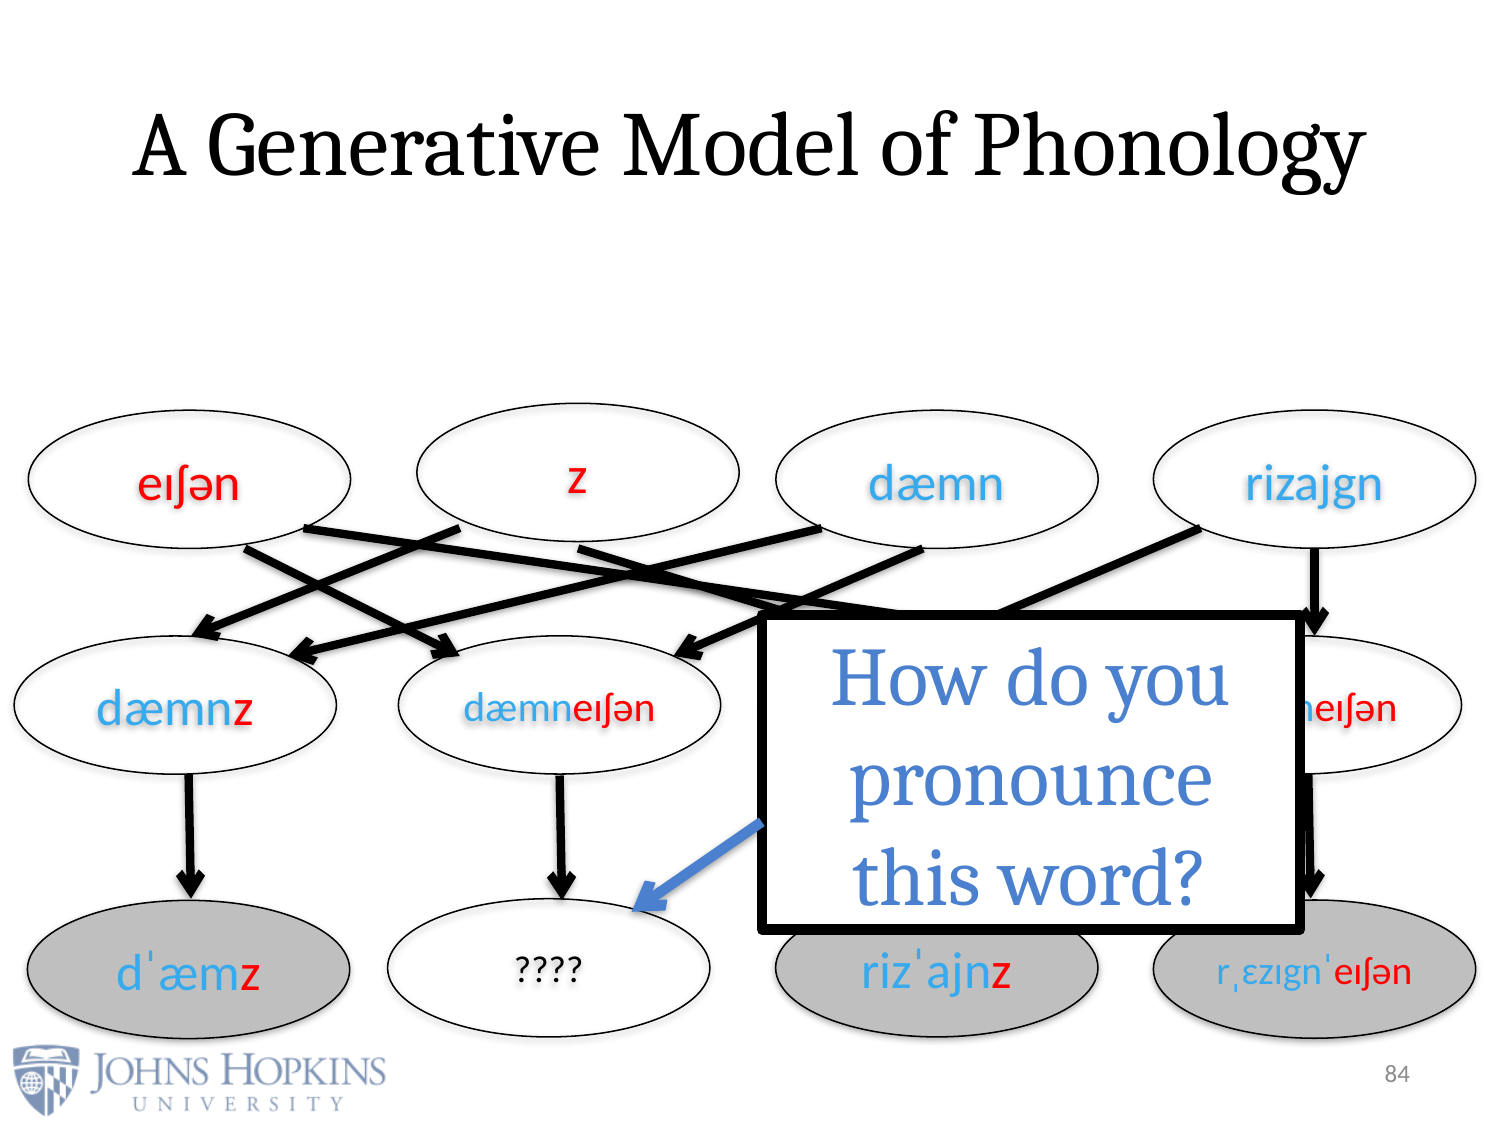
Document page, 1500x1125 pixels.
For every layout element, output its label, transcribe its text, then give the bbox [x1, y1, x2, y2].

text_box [923, 780, 927, 906]
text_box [559, 775, 563, 901]
text_box rizajgn [1152, 409, 1477, 550]
text_box z [416, 402, 740, 525]
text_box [188, 773, 192, 899]
text_box eɪʃən [27, 409, 352, 550]
text_box dæmnz [13, 635, 338, 775]
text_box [577, 548, 865, 637]
text_box rizajgneɪʃən [1301, 635, 1463, 775]
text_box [947, 527, 1201, 636]
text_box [287, 527, 303, 657]
text_box dæmn [775, 409, 1099, 526]
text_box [244, 644, 283, 657]
text_box ???? [386, 897, 711, 1038]
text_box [631, 821, 762, 912]
text_box How do you pronounce this word? [761, 614, 1301, 930]
text_box rˌɛzɪgnˈeɪʃən [1152, 899, 1477, 1040]
slide_number 84 [1074, 1042, 1425, 1103]
title A Generative Model of Phonology [75, 45, 1425, 233]
text_box dæmneɪʃən [397, 666, 722, 775]
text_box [190, 527, 287, 637]
text_box rizˈajnz [774, 930, 1099, 1038]
text_box dˈæmz [26, 899, 351, 1040]
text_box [303, 527, 1187, 657]
